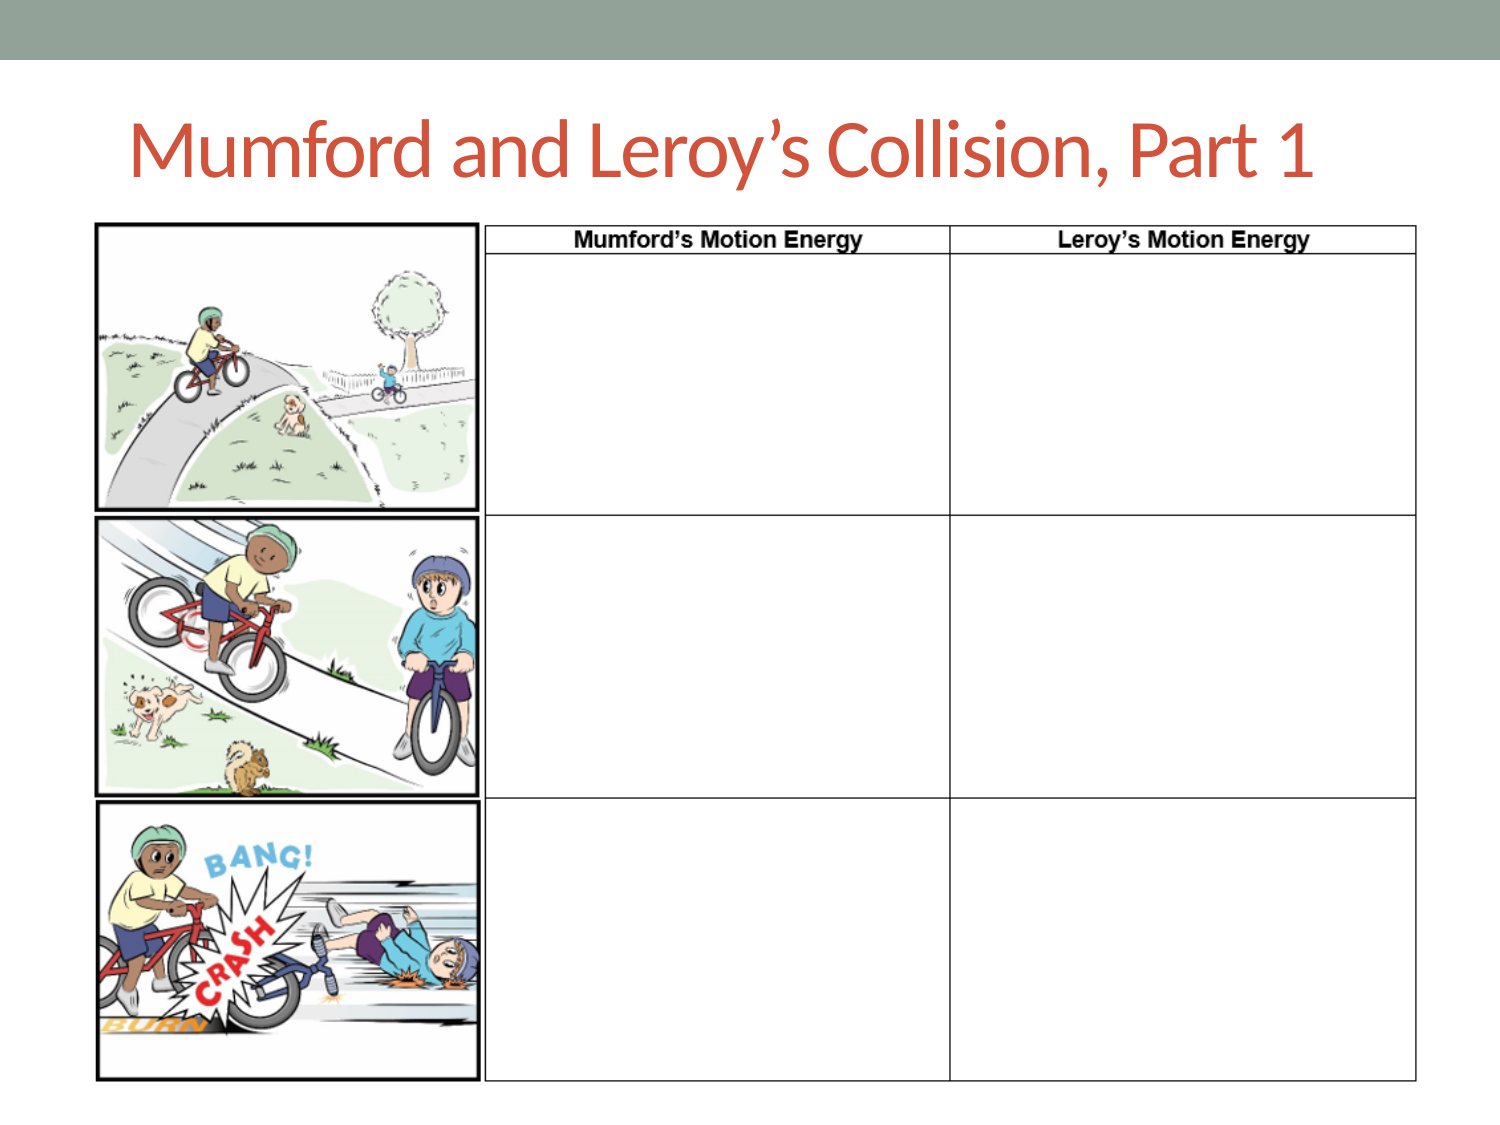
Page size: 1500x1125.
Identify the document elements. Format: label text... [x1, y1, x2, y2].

title Mumford and Leroy’s Collision, Part 1 [112, 62, 1425, 209]
picture [88, 212, 1426, 1091]
